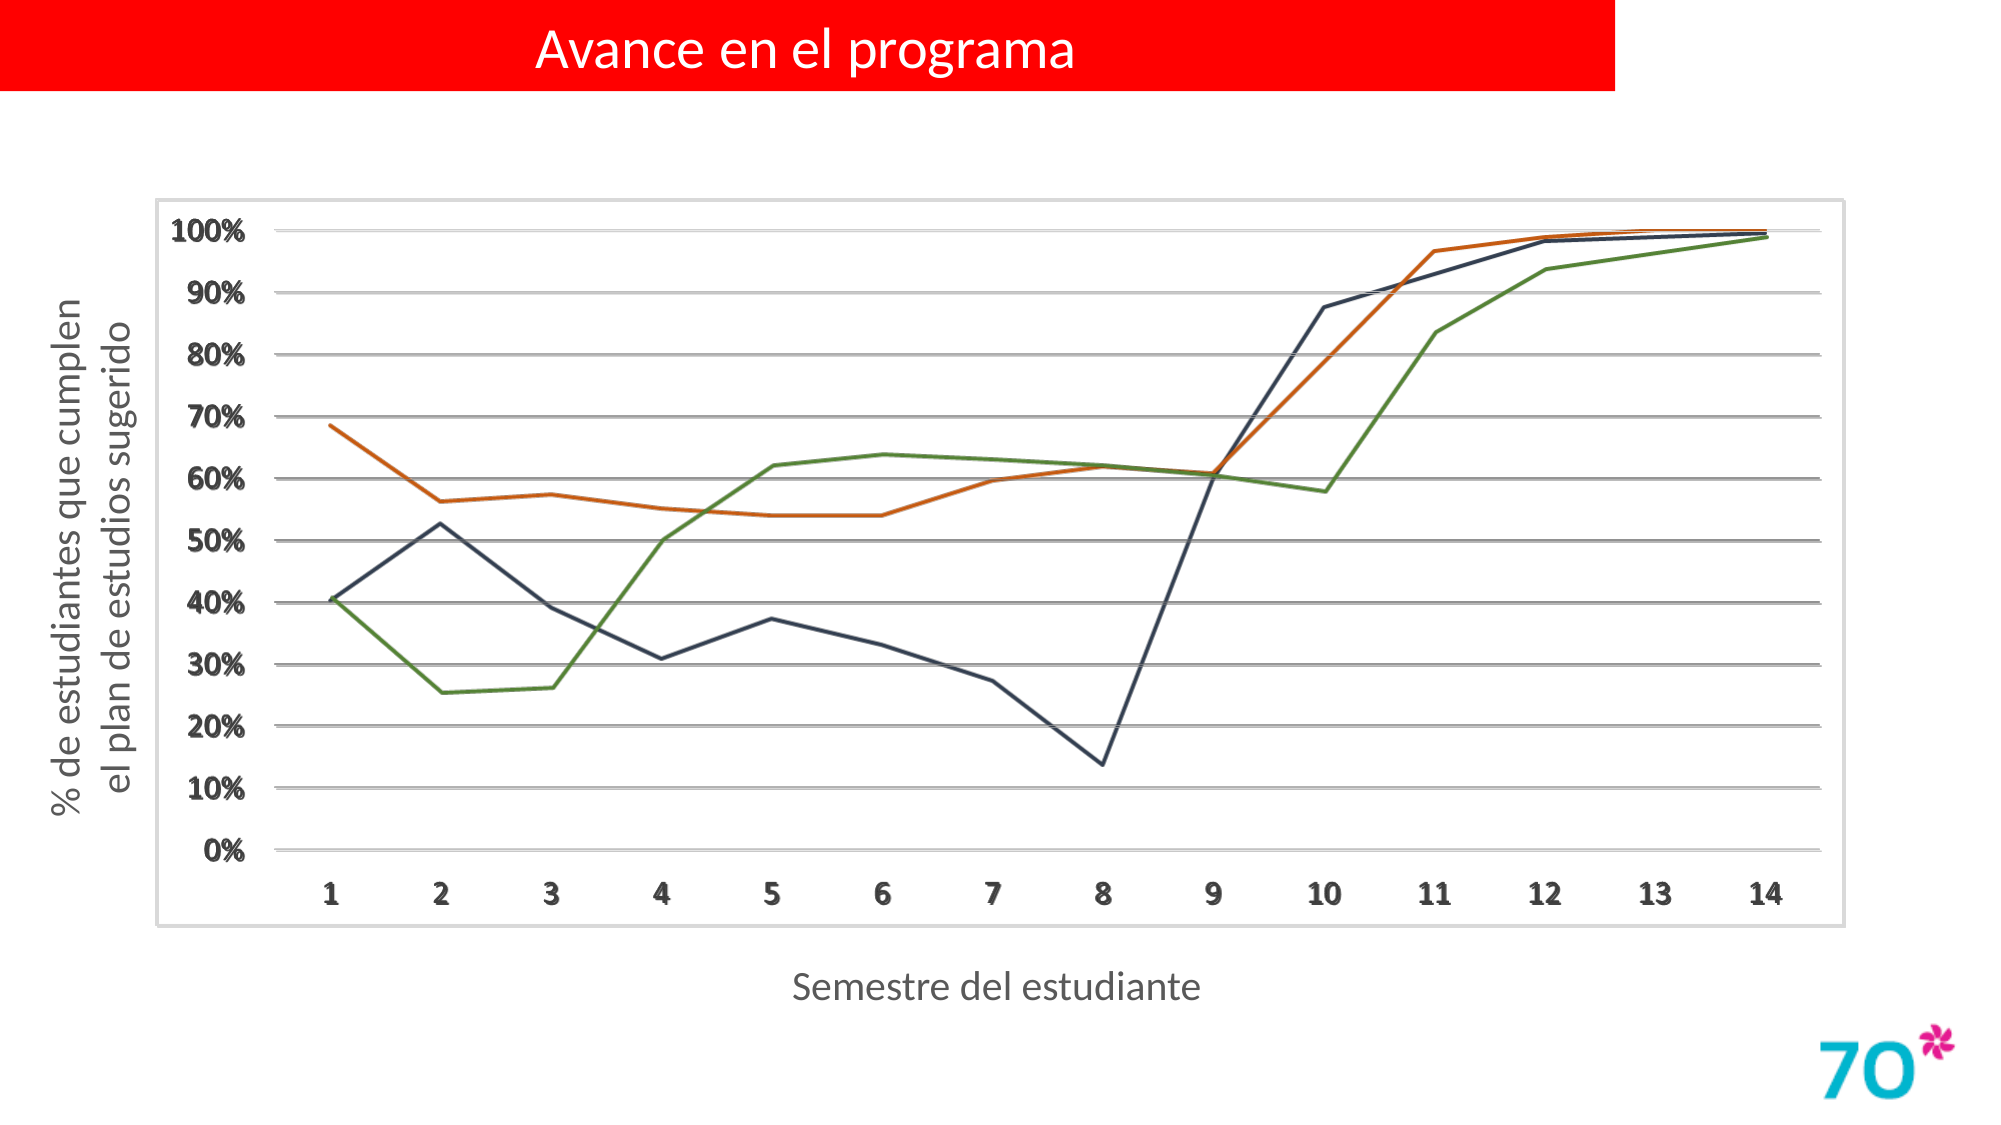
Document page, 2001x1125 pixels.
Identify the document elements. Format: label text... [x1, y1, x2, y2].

text_box % de estudiantes que cumplen el plan de estudios sugerido [30, 269, 155, 847]
text_box Semestre del estudiante [777, 951, 1223, 1017]
picture [1816, 1008, 1958, 1103]
text_box Avance en el programa [0, 0, 1616, 92]
picture [155, 198, 1846, 928]
